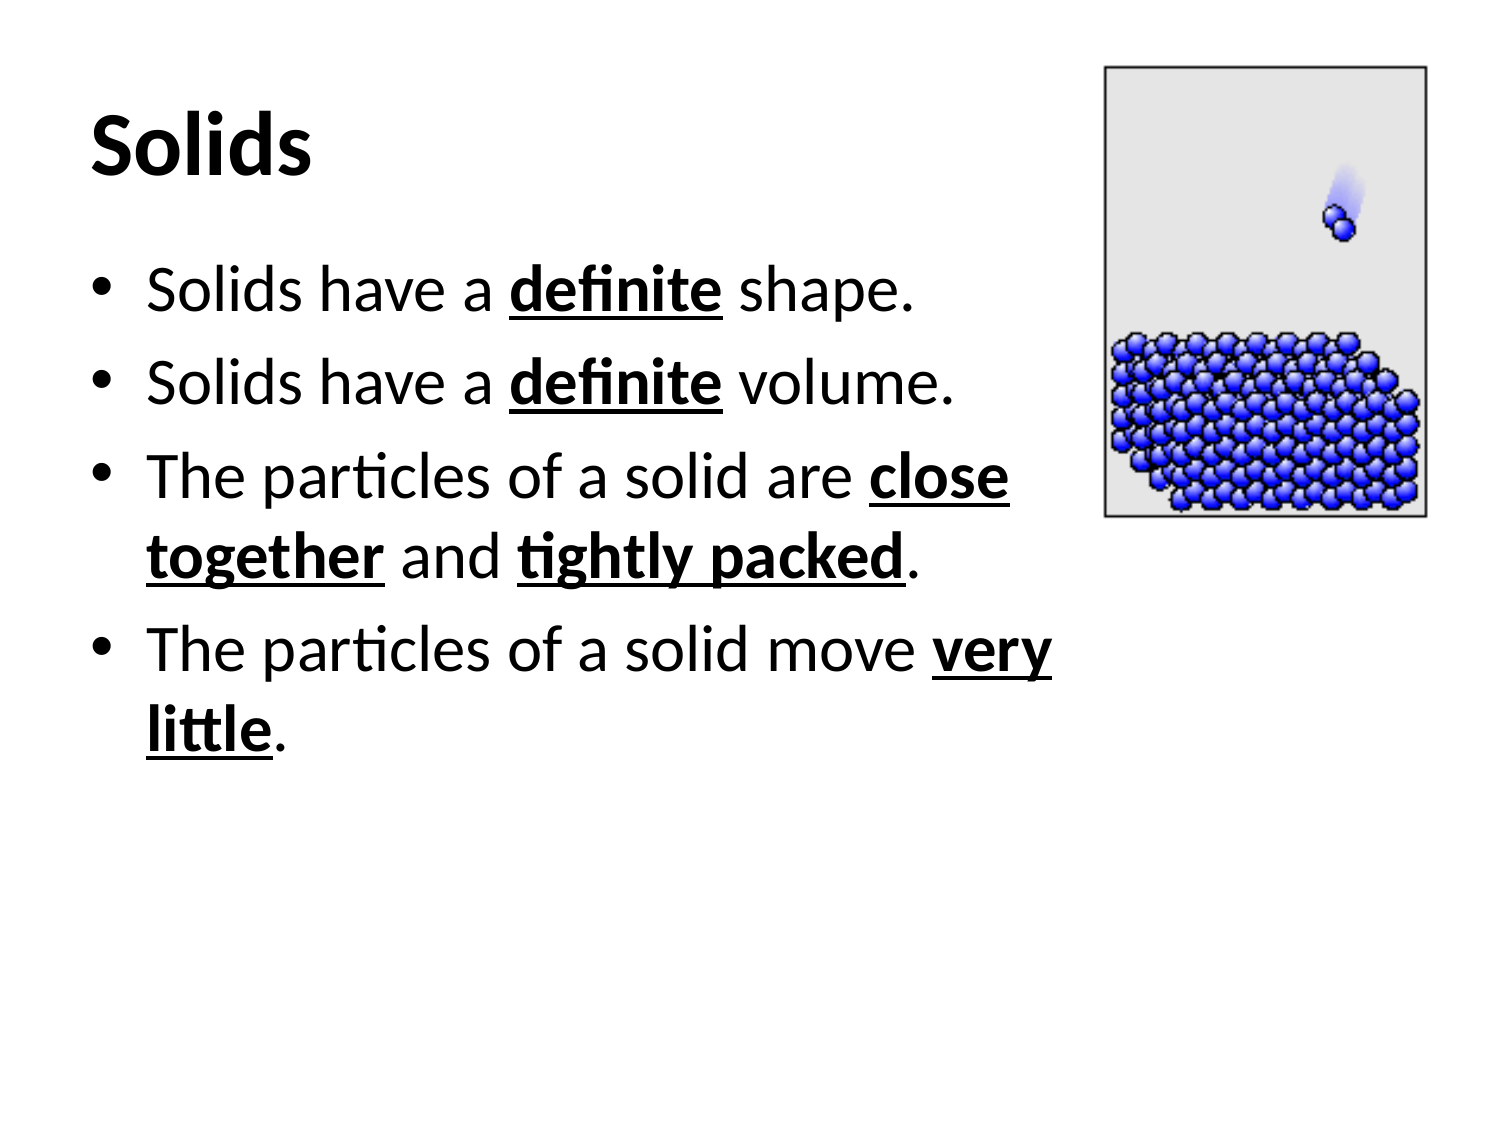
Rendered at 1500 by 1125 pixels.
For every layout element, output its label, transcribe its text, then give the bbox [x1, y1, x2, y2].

title Solids [75, 45, 1425, 233]
picture [1099, 62, 1435, 524]
list Solids have a definite shape. Solids have a definite volume. The particles of a solid are close together and tightly packed. The particles of a solid move very little. [75, 237, 1088, 1005]
